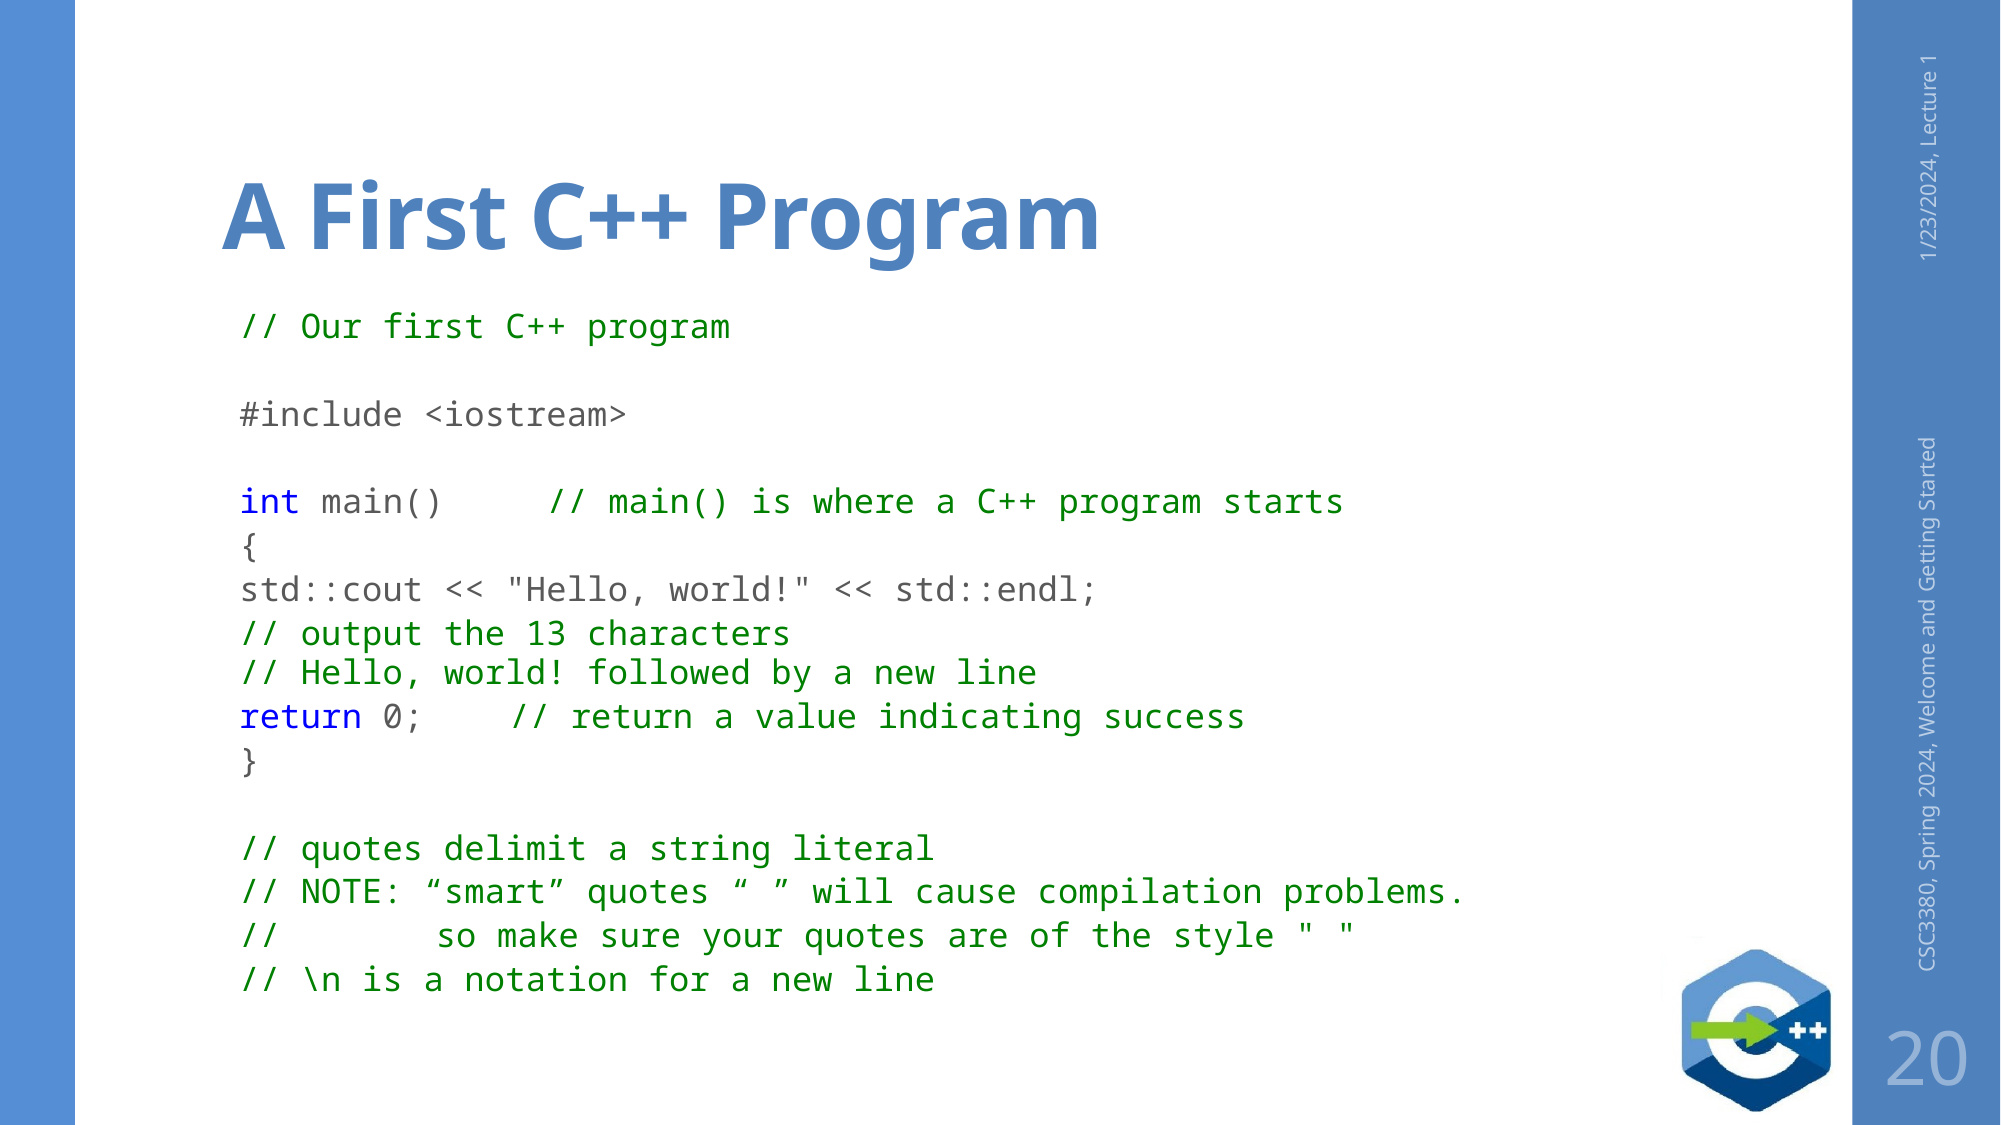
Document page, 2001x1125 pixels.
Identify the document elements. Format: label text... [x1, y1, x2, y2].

picture [1661, 936, 1851, 1125]
footer CSC3380, Spring 2024, Welcome and Getting Started [1897, 400, 1958, 988]
list // Our first C++ program #include <iostream> int main() // main() is where a C++ program starts { std::cout << "Hello, world!" << std::endl; // output the 13 characters // Hello, world! followed by a new line return 0; // return a value indicating success } // quotes delimit a string literal // NOTE: “smart” quotes “ ” will cause compilation problems. // so make sure your quotes are of the style " " // \n is a notation for a new line [206, 299, 1617, 1014]
title A First C++ Program [206, 48, 1797, 278]
slide_number 20 [1852, 1012, 2000, 1110]
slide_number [1897, 37, 1958, 351]
